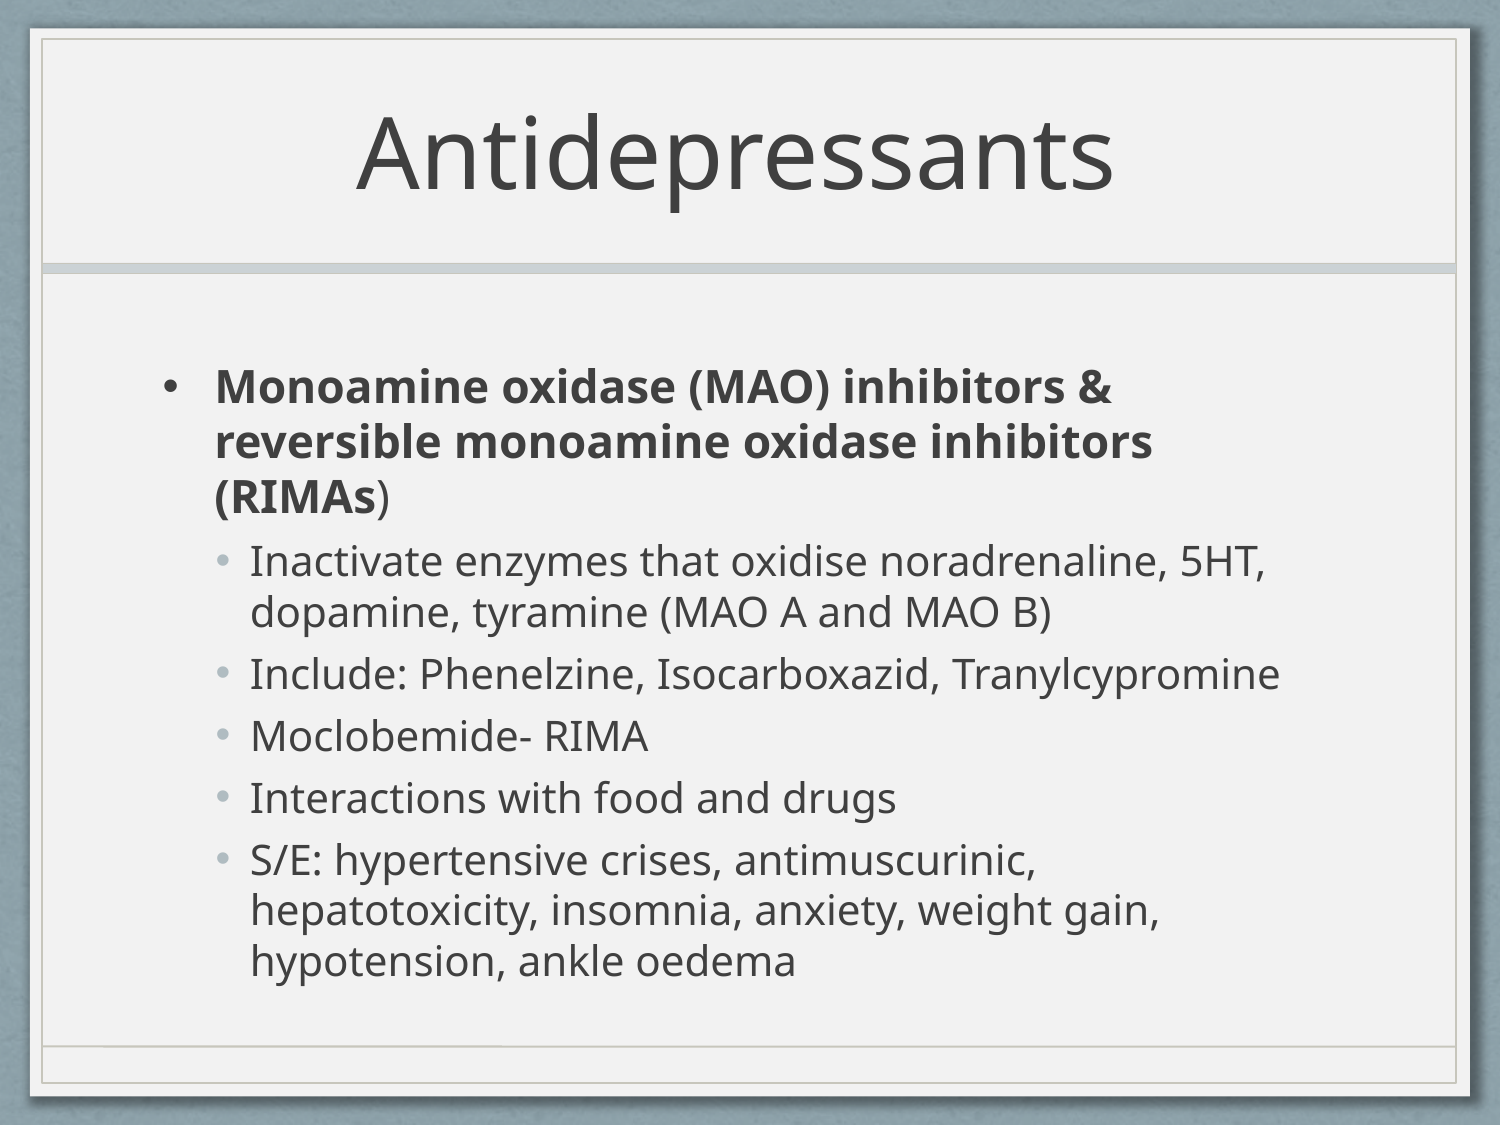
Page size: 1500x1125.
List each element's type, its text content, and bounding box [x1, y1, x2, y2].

list Monoamine oxidase (MAO) inhibitors & reversible monoamine oxidase inhibitors (RIMAs) Inactivate enzymes that oxidise noradrenaline, 5HT, dopamine, tyramine (MAO A and MAO B) Include: Phenelzine, Isocarboxazid, Tranylcypromine Moclobemide- RIMA Interactions with food and drugs S/E: hypertensive crises, antimuscurinic, hepatotoxicity, insomnia, anxiety, weight gain, hypotension, ankle oedema [147, 350, 1353, 995]
title Antidepressants [147, 40, 1353, 260]
